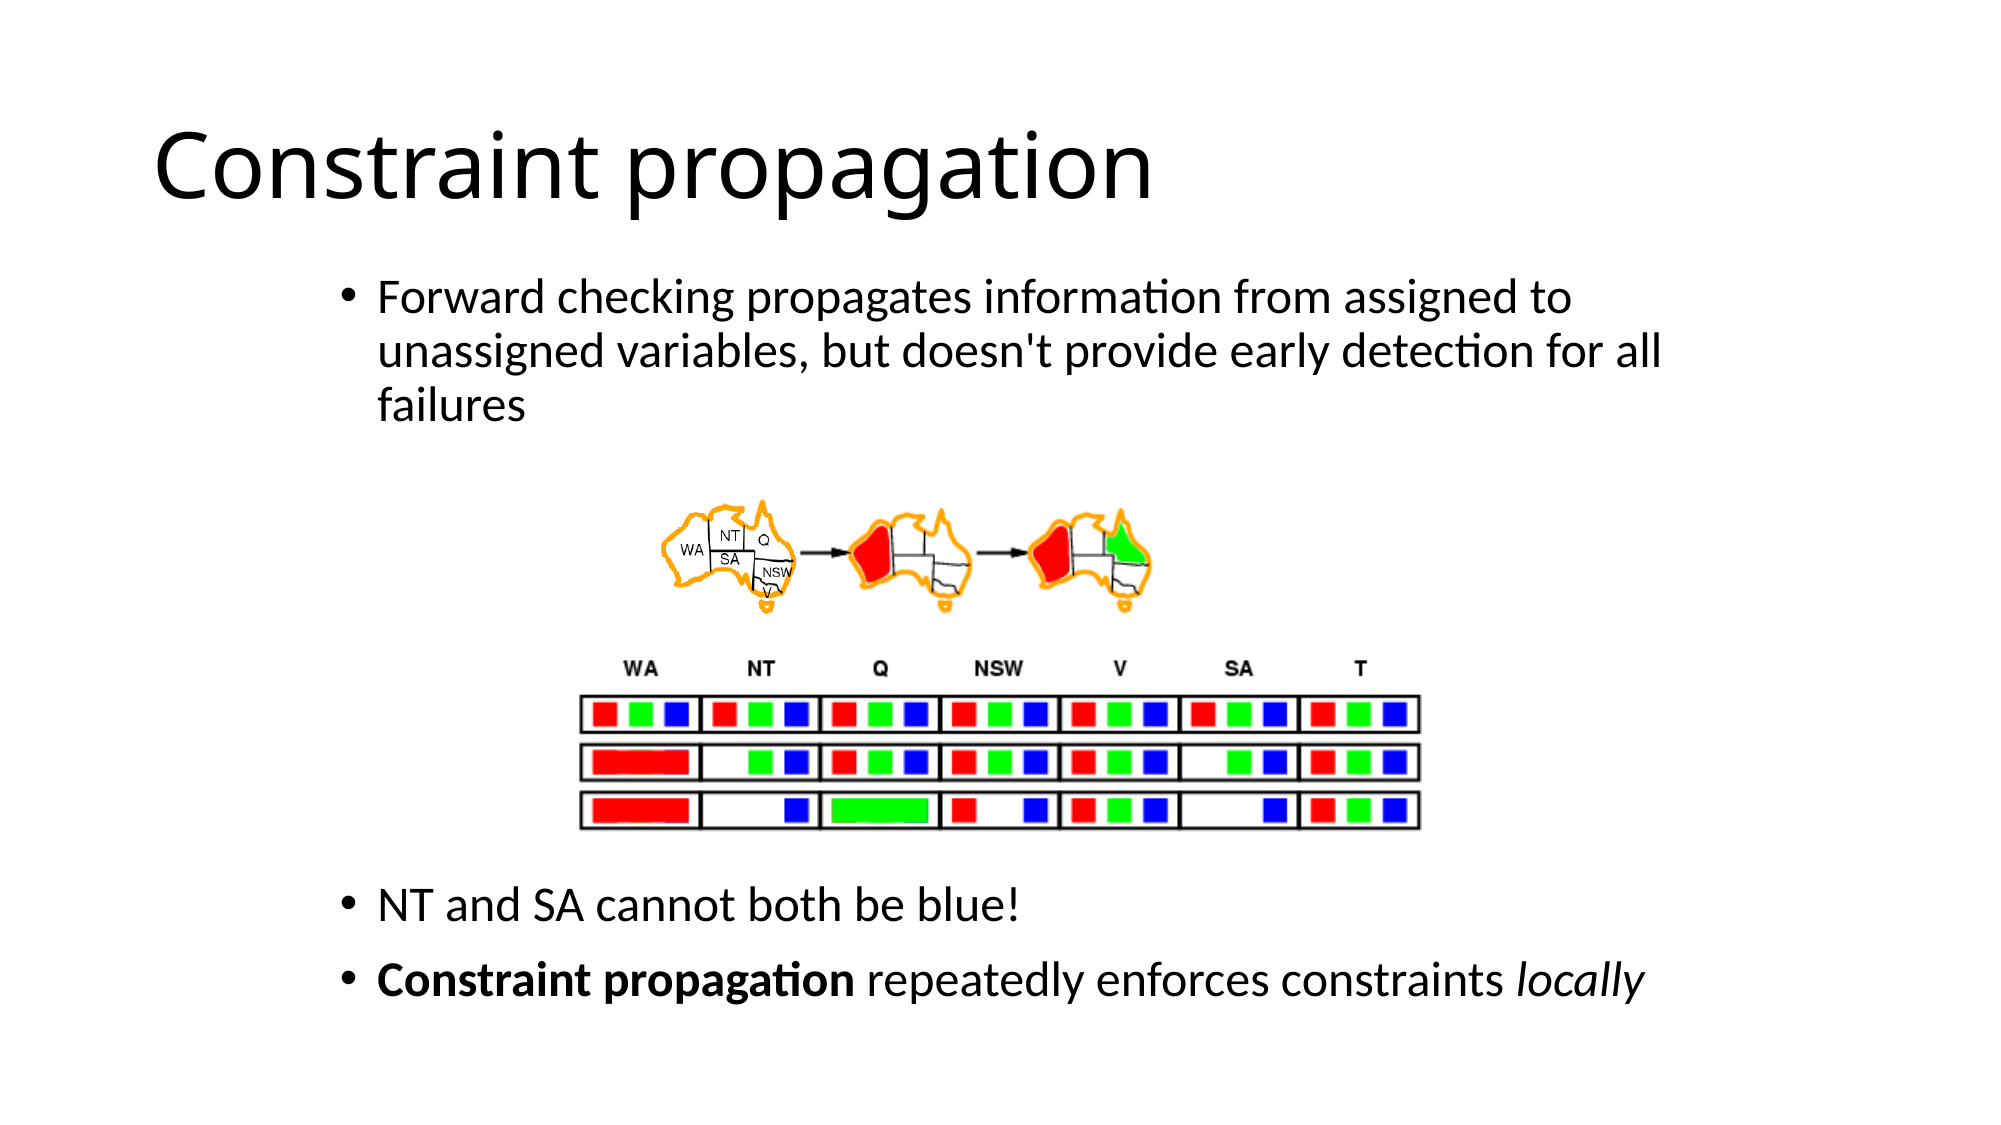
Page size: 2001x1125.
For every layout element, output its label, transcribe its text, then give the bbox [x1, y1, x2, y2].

title Constraint propagation [137, 59, 1863, 278]
list Forward checking propagates information from assigned to unassigned variables, but doesn't provide early detection for all failures NT and SA cannot both be blue! Constraint propagation repeatedly enforces constraints locally [324, 262, 1700, 1125]
picture [578, 491, 1422, 833]
